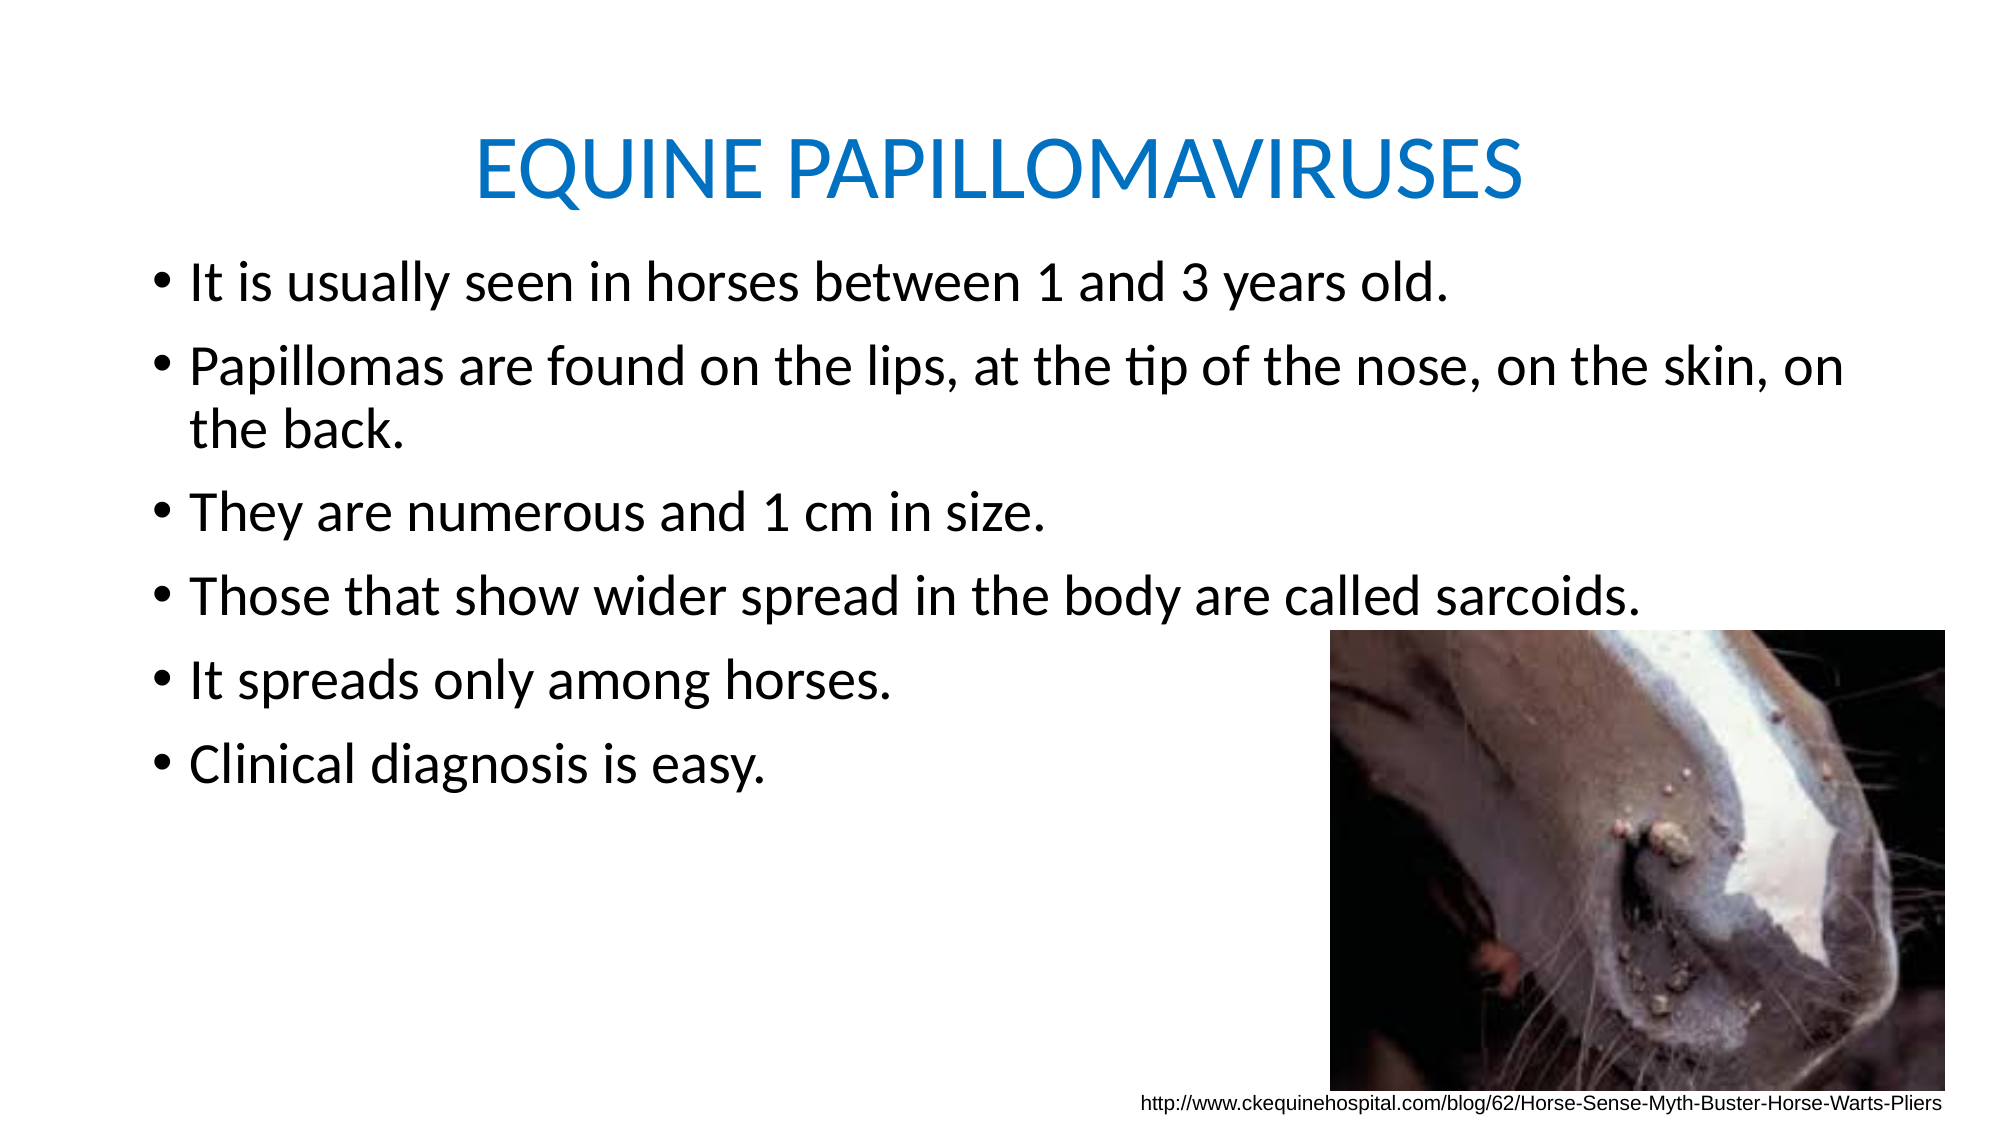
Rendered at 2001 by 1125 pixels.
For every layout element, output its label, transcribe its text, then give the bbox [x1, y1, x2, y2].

title EQUINE PAPILLOMAVIRUSES [137, 59, 1863, 243]
list It is usually seen in horses between 1 and 3 years old. Papillomas are found on the lips, at the tip of the nose, on the skin, on the back. They are numerous and 1 cm in size. Those that show wider spread in the body are called sarcoids. It spreads only among horses. Clinical diagnosis is easy. [137, 243, 1863, 958]
picture [1330, 630, 1946, 1091]
text_box http://www.ckequinehospital.com/blog/62/Horse-Sense-Myth-Buster-Horse-Warts-Pliers [1125, 1082, 2000, 1122]
